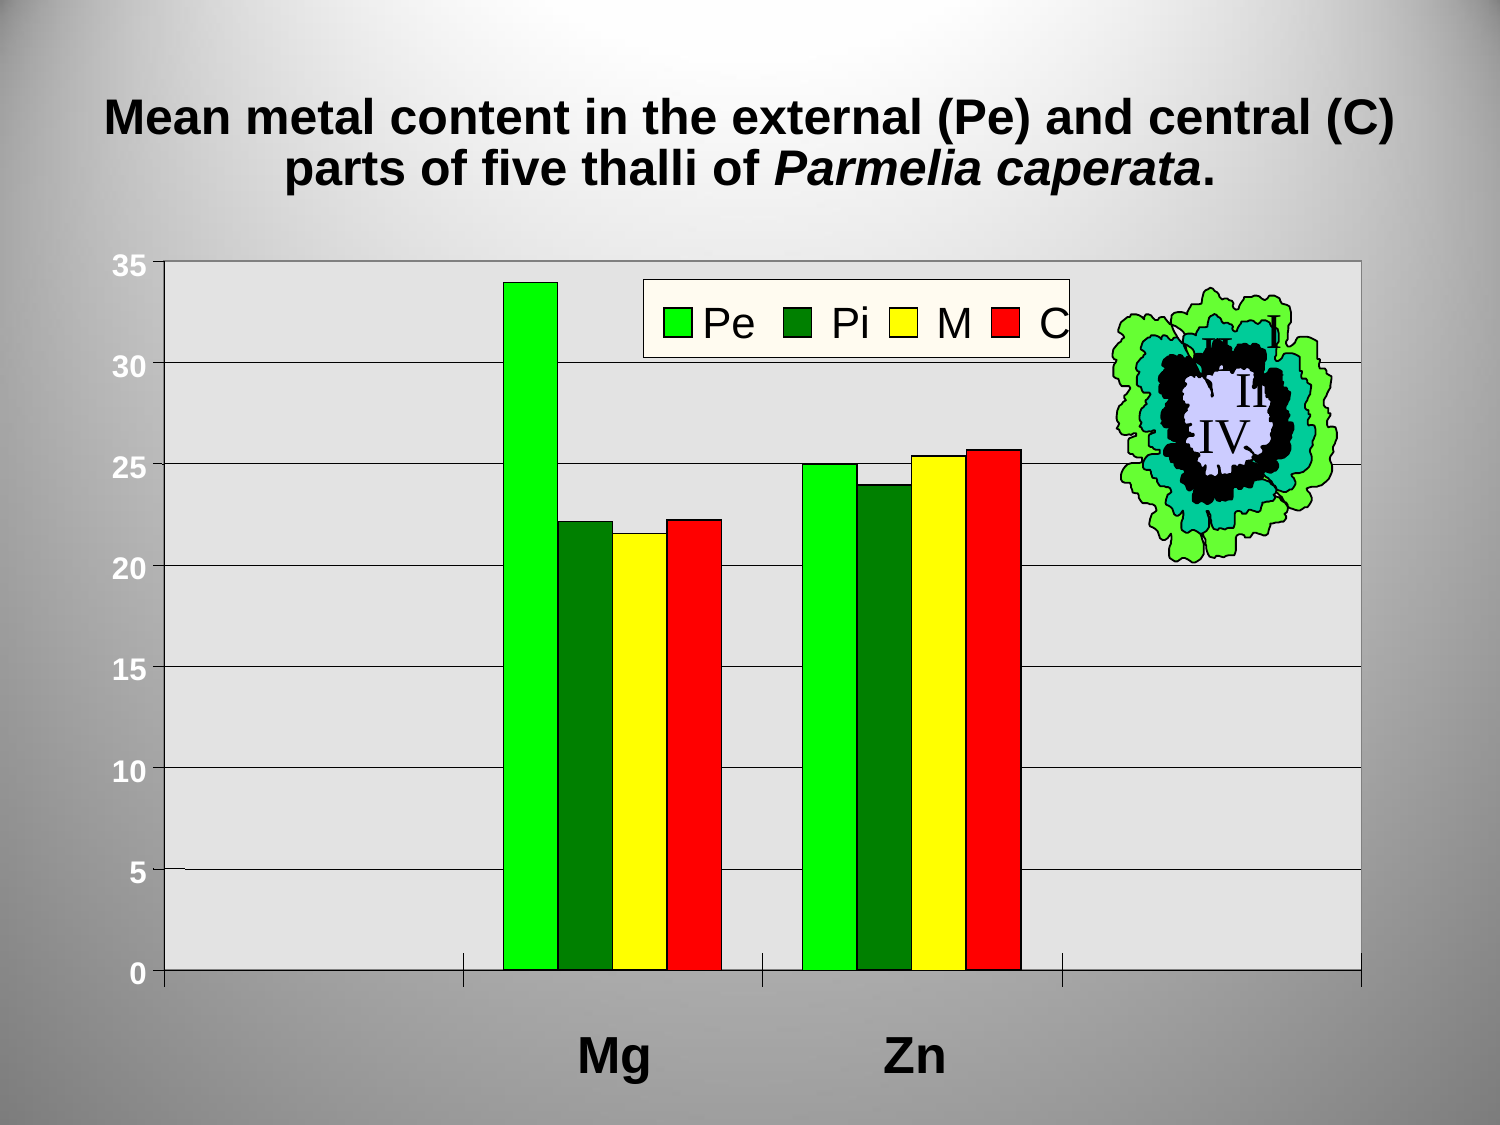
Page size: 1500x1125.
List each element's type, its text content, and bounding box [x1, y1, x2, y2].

text_box Zn [883, 1021, 948, 1084]
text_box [802, 449, 1022, 971]
picture [0, 0, 1500, 1125]
text_box Pe [726, 294, 756, 348]
title Mean metal content in the external (Pe) and central (C) parts of five thalli of Parmelia caperata. [48, 51, 1452, 239]
text_box 30 [111, 345, 147, 384]
text_box C [1039, 294, 1071, 348]
text_box 5 [129, 852, 147, 890]
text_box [1112, 287, 1338, 563]
text_box [165, 261, 1362, 970]
text_box [643, 279, 1070, 358]
text_box Mg [577, 1021, 653, 1084]
text_box [783, 308, 812, 337]
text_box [503, 282, 722, 971]
text_box 0 [129, 953, 147, 992]
text_box 15 [111, 649, 147, 688]
text_box Pi [830, 294, 871, 348]
text_box [991, 308, 1020, 337]
text_box 25 [111, 447, 147, 485]
text_box 35 [111, 244, 147, 283]
text_box [889, 308, 918, 337]
text_box 10 [111, 751, 147, 789]
text_box 20 [111, 548, 147, 586]
text_box M [936, 294, 973, 348]
